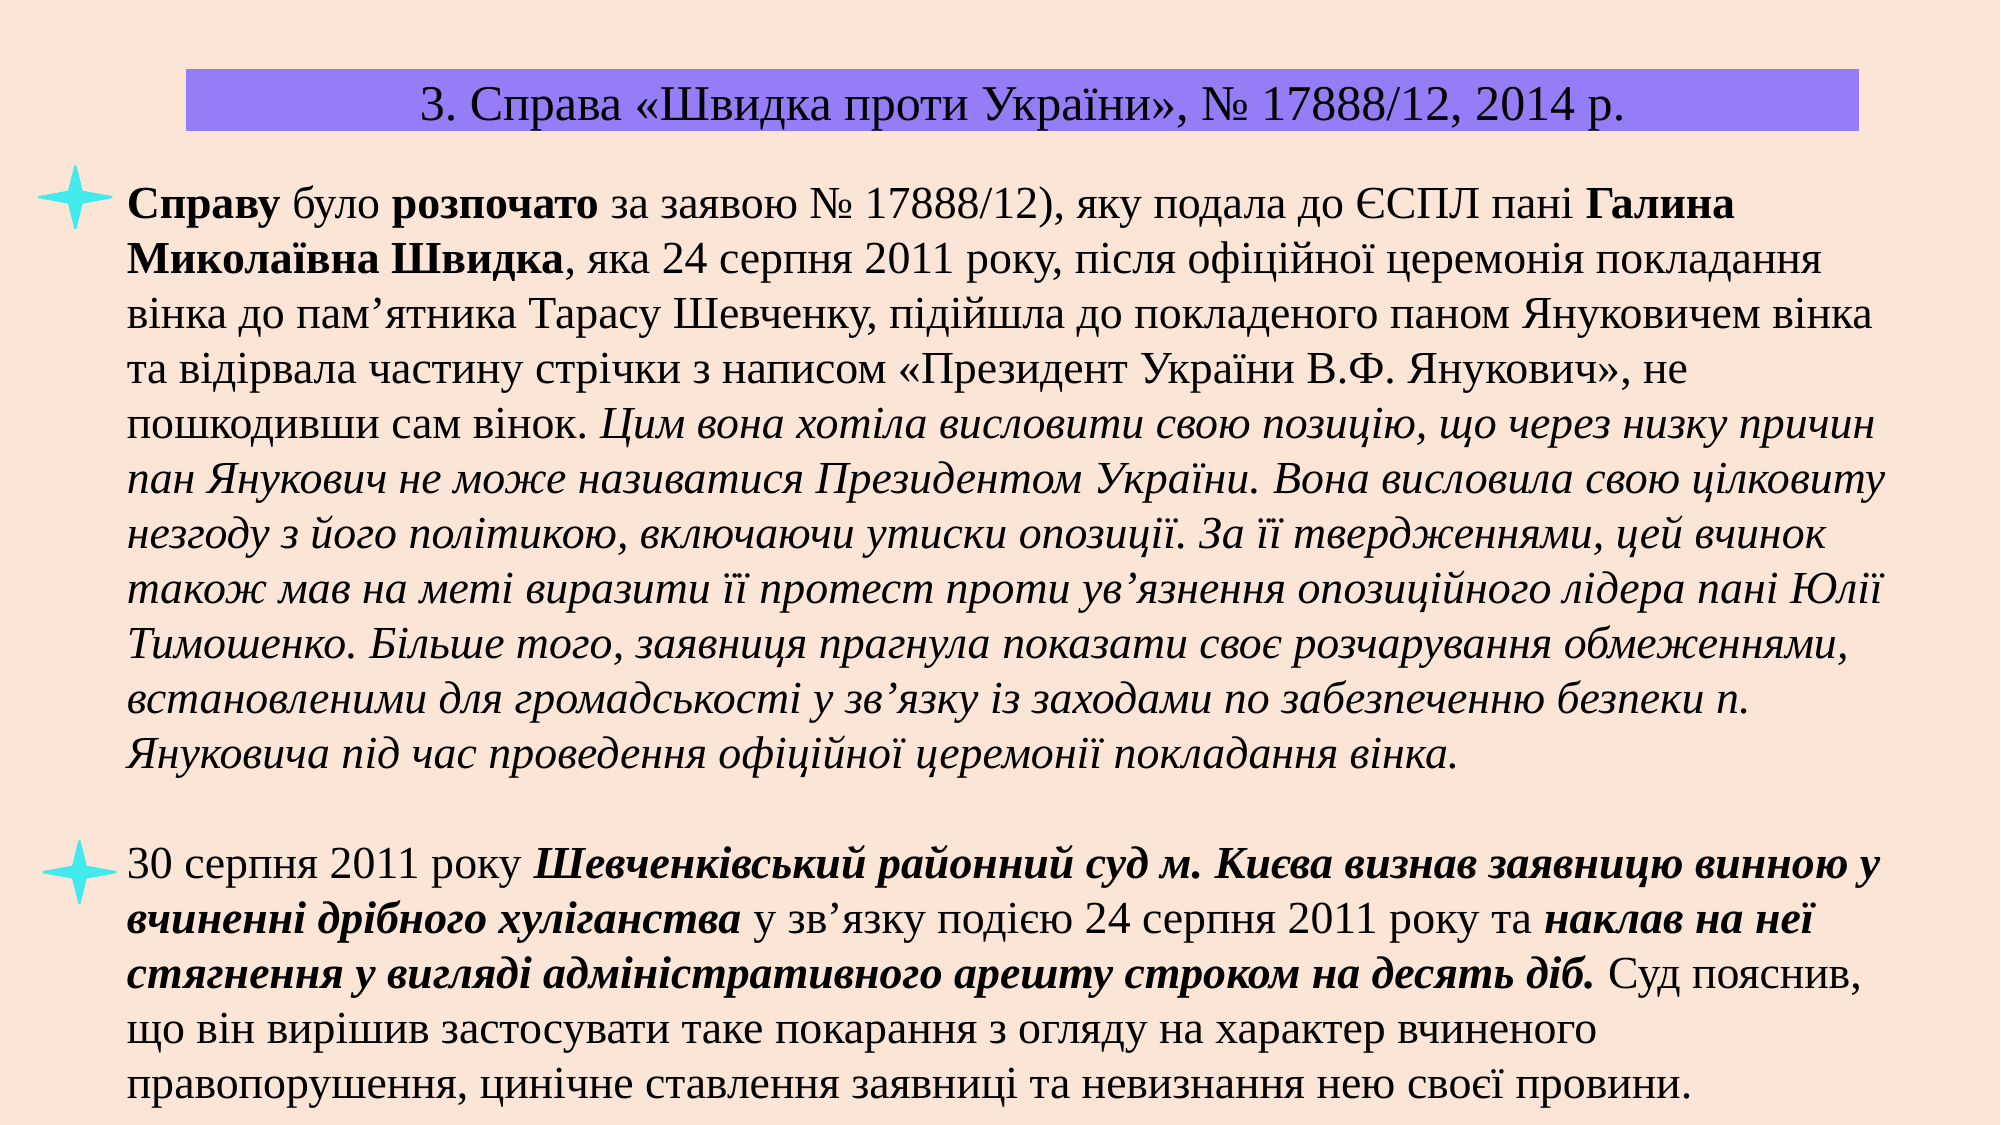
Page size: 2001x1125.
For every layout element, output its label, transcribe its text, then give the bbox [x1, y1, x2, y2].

text_box 3. Справа «Швидка проти України», № 17888/12, 2014 р. [184, 67, 1861, 133]
text_box [42, 840, 117, 904]
text_box Справу було розпочато за заявою № 17888/12), яку подала до ЄСПЛ пані Галина Миколаївна Швидка, яка 24 серпня 2011 року, після офіційної церемонія покладання вінка до пам’ятника Тарасу Шевченку, підійшла до покладеного паном Януковичем вінка та відірвала частину стрічки з написом «Президент України В.Ф. Янукович», не пошкодивши сам вінок. Цим вона хотіла висловити свою позицію, що через низку причин пан Янукович не може називатися Президентом України. Вона висловила свою цілковиту незгоду з його політикою, включаючи утиски опозиції. За її твердженнями, цей вчинок також мав на меті виразити її протест проти ув’язнення опозиційного лідера пані Юлії Тимошенко. Більше того, заявниця прагнула показати своє розчарування обмеженнями, встановленими для громадськості у зв’язку із заходами по забезпеченню безпеки п. Януковича під час проведення офіційної церемонії покладання вінка. 30 серпня 2011 року Шевченківський районний суд м. Києва визнав заявницю винною у вчиненні дрібного хуліганства у зв’язку подією 24 серпня 2011 року та наклав на неї стягнення у вигляді адміністративного арешту строком на десять діб. Суд пояснив, що він вирішив застосувати таке покарання з огляду на характер вчиненого правопорушення, цинічне ставлення заявниці та невизнання нею своєї провини. [112, 165, 1933, 1116]
text_box [38, 165, 113, 229]
